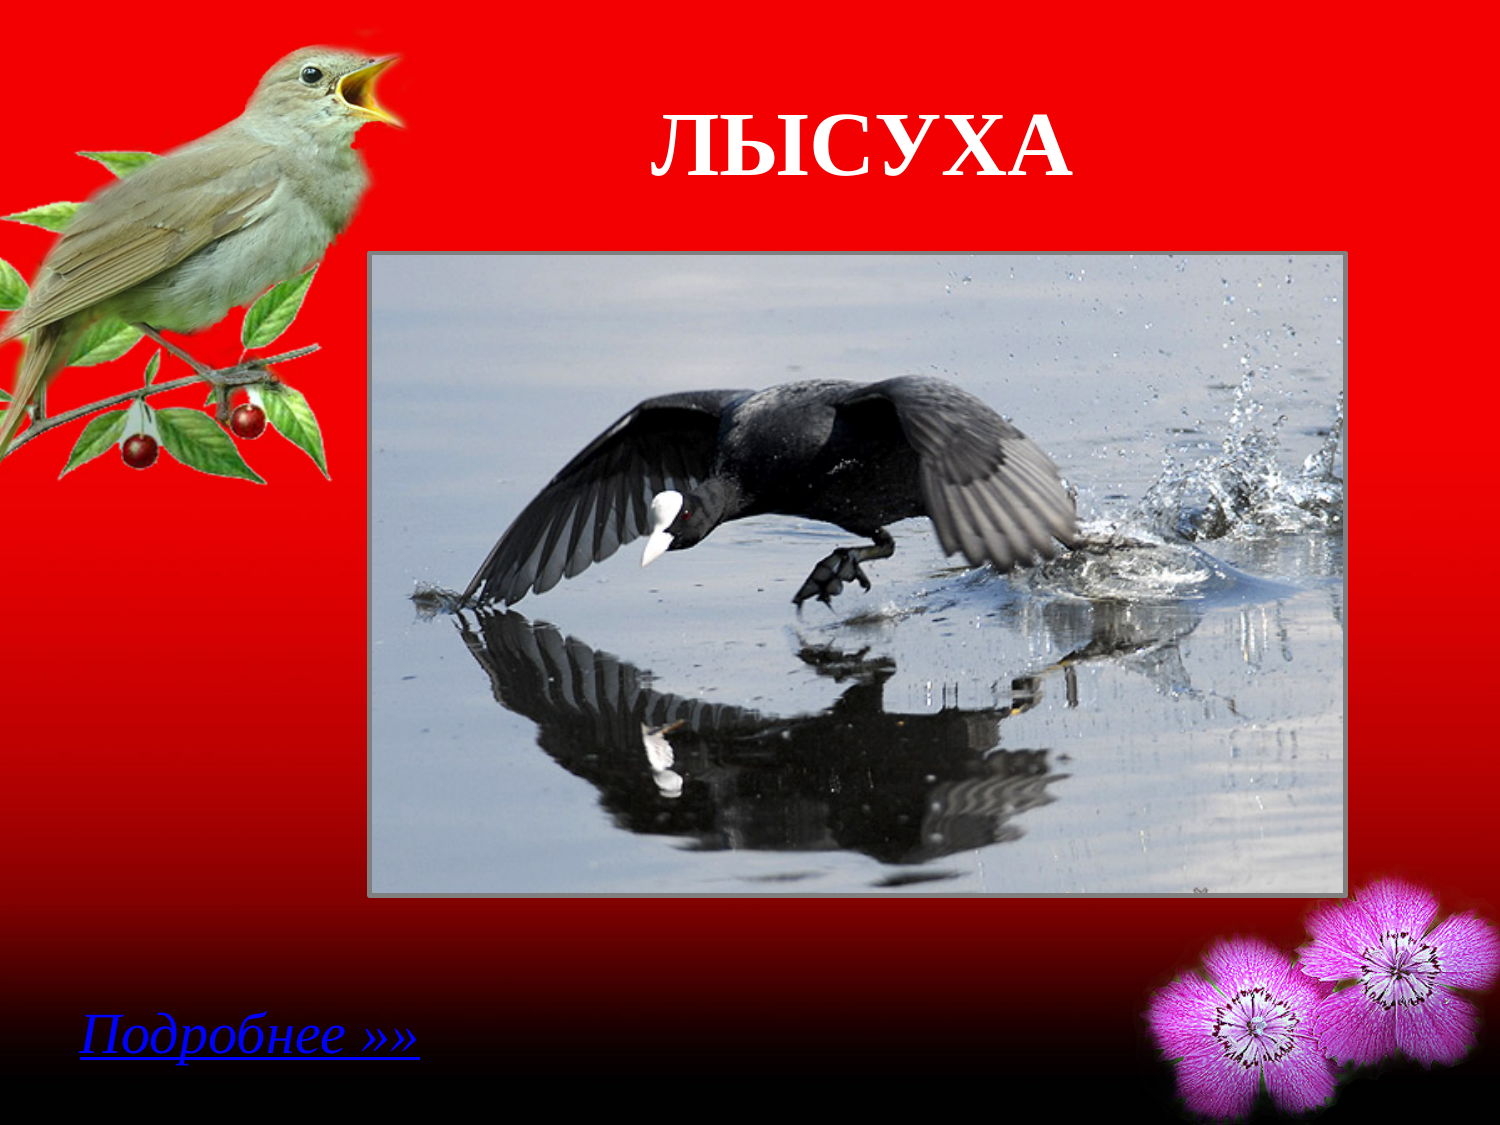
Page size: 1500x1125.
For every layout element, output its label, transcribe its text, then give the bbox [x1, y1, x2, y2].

picture [0, 0, 1500, 1125]
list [371, 255, 1344, 894]
title ЛЫСУХА [301, 45, 1425, 233]
text_box Подробнее »» [64, 987, 502, 1073]
